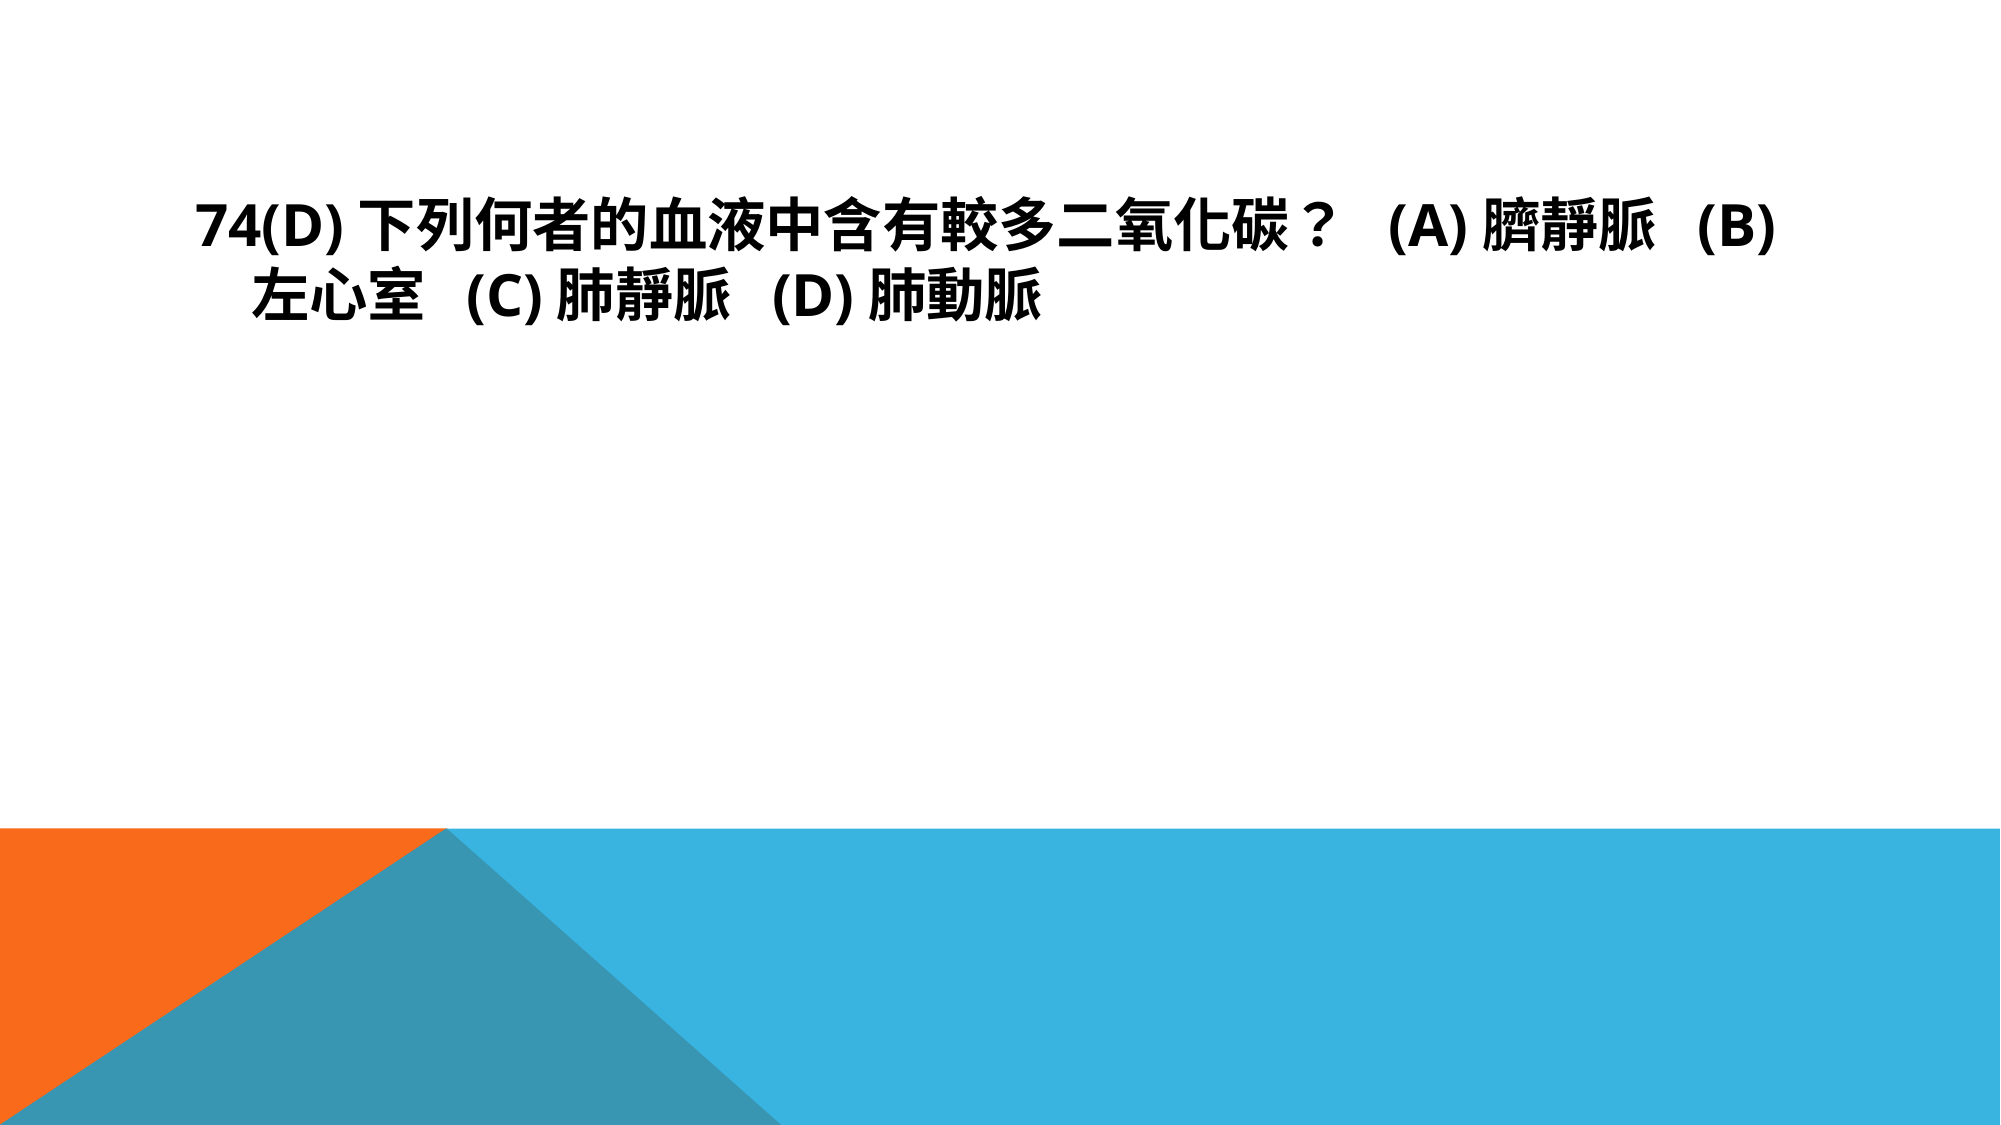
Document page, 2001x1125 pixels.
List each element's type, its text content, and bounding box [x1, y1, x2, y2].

list 74(D)下列何者的血液中含有較多二氧化碳？ (A)臍靜脈 (B)左心室 (C)肺靜脈 (D)肺動脈 [180, 180, 1825, 768]
